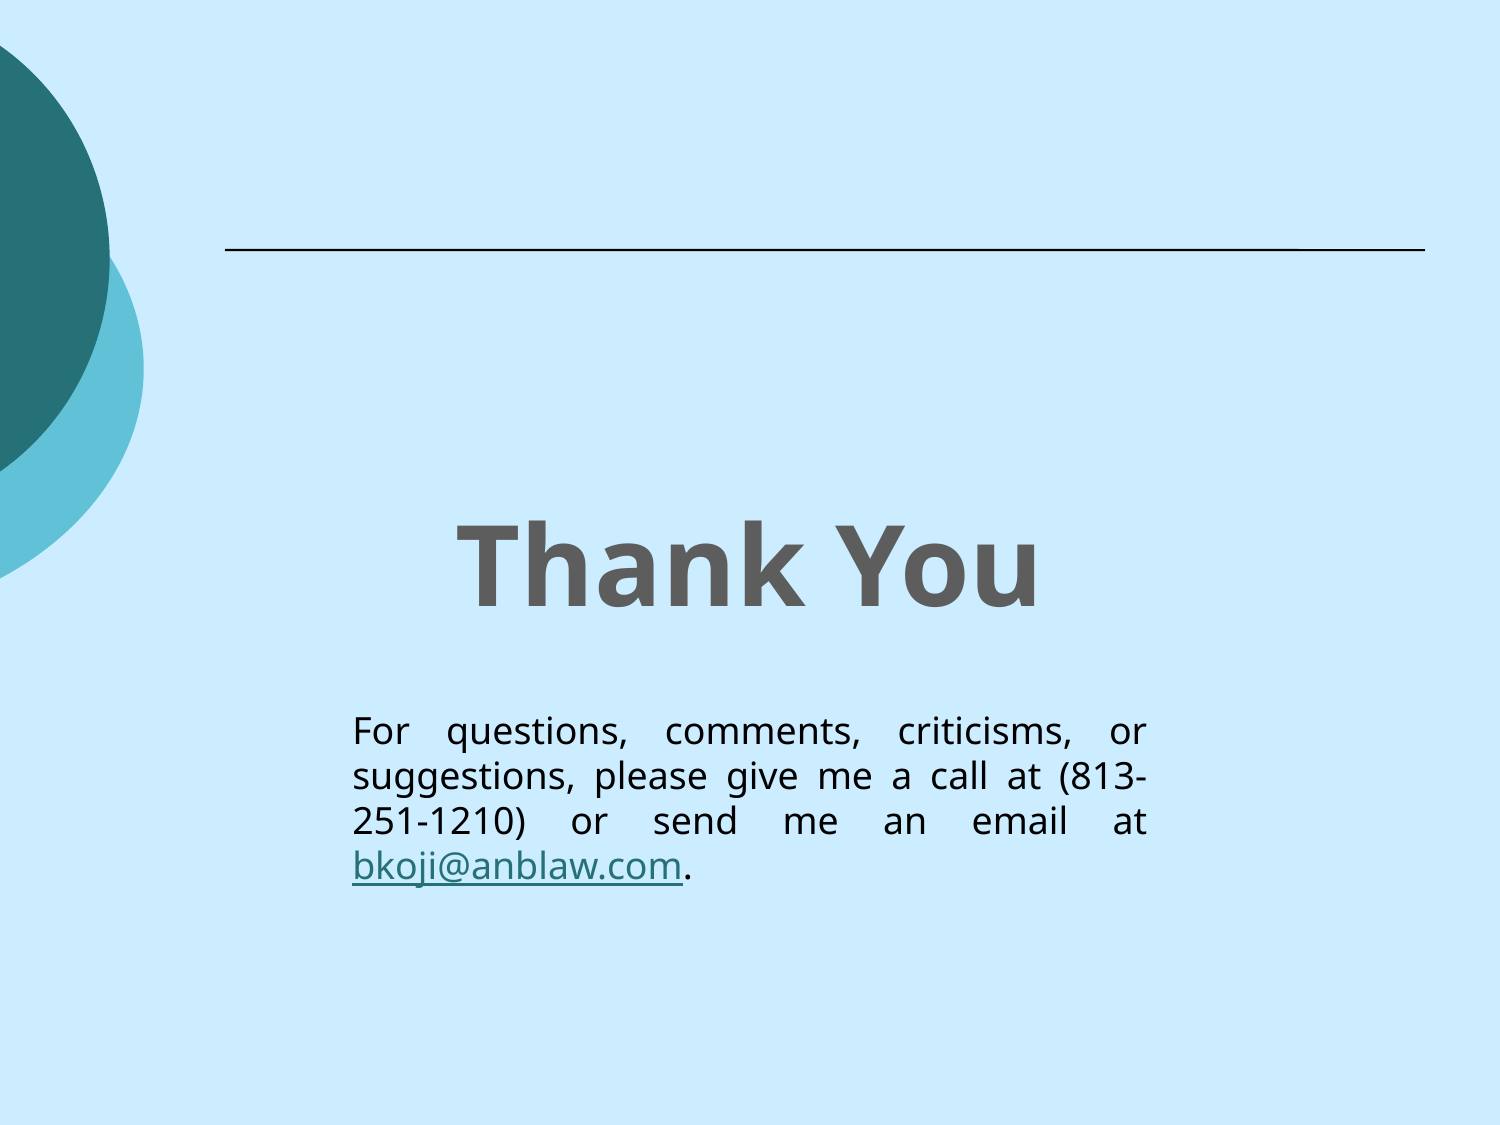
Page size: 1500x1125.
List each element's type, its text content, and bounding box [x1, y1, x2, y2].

text_box Thank You [440, 486, 1060, 637]
text_box For questions, comments, criticisms, or suggestions, please give me a call at (813-251-1210) or send me an email at bkoji@anblaw.com. [337, 699, 1163, 901]
